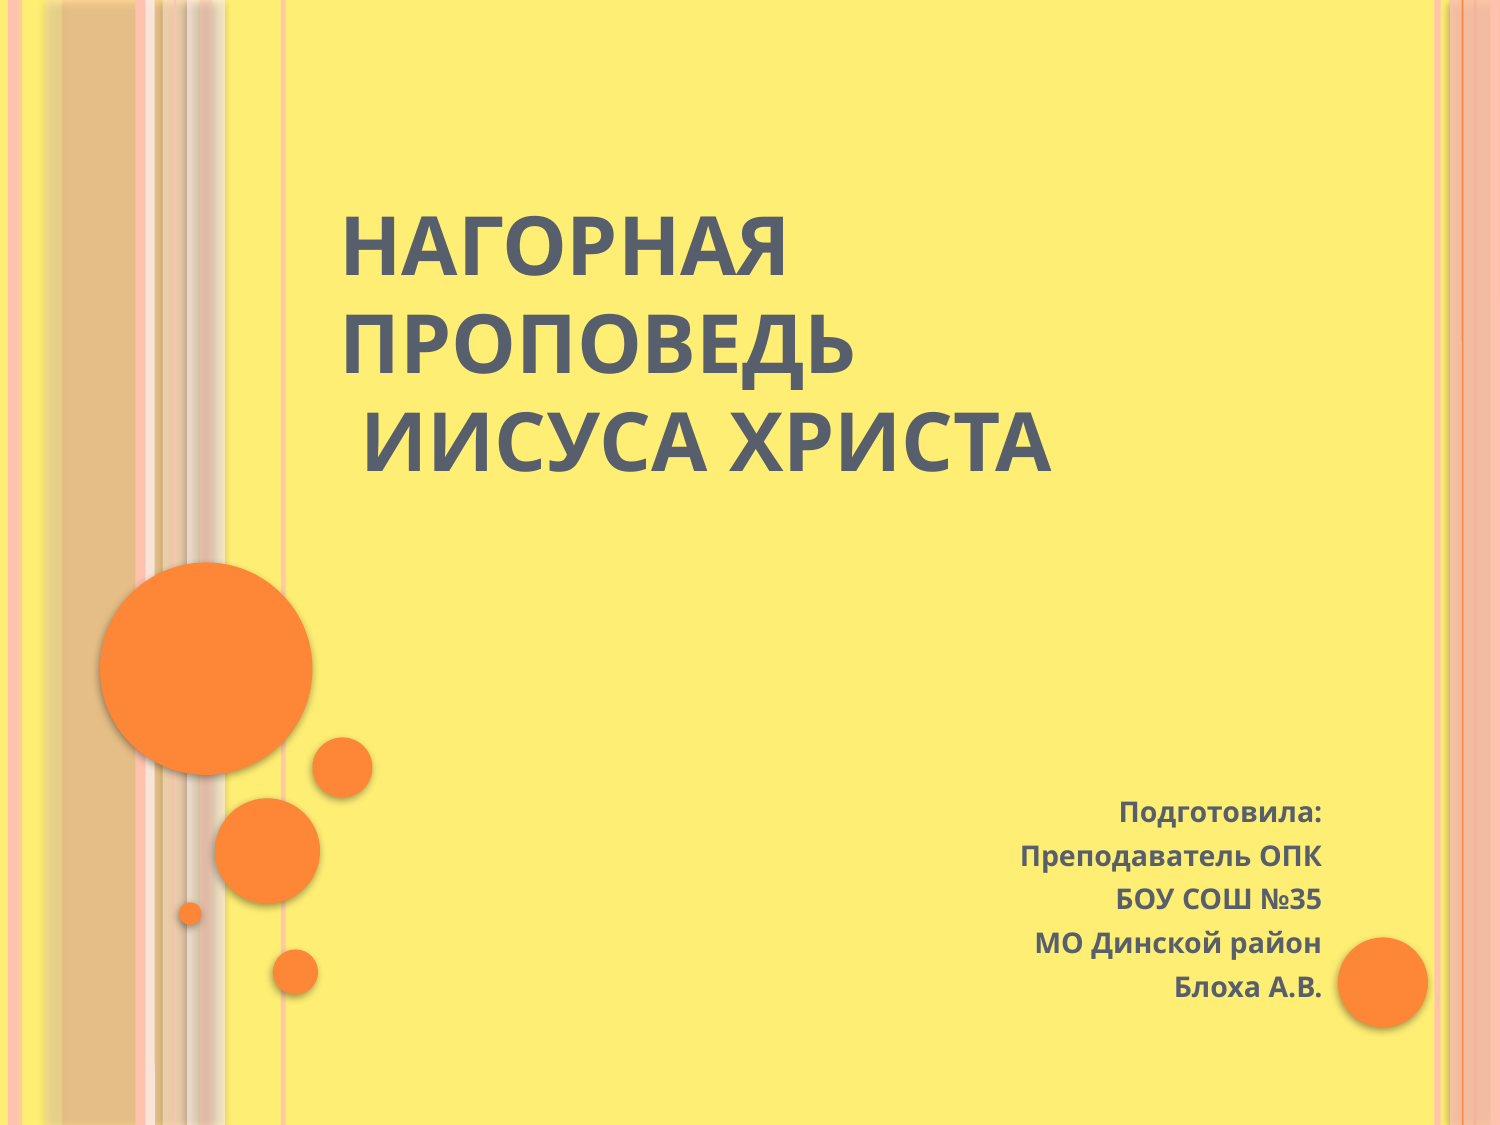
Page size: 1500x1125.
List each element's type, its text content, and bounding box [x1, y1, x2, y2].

subtitle Подготовила: Преподаватель ОПК БОУ СОШ №35 МО Динской район Блоха А.В. [324, 786, 1338, 1012]
title Нагорная проповедь Иисуса Христа [324, 184, 1338, 496]
